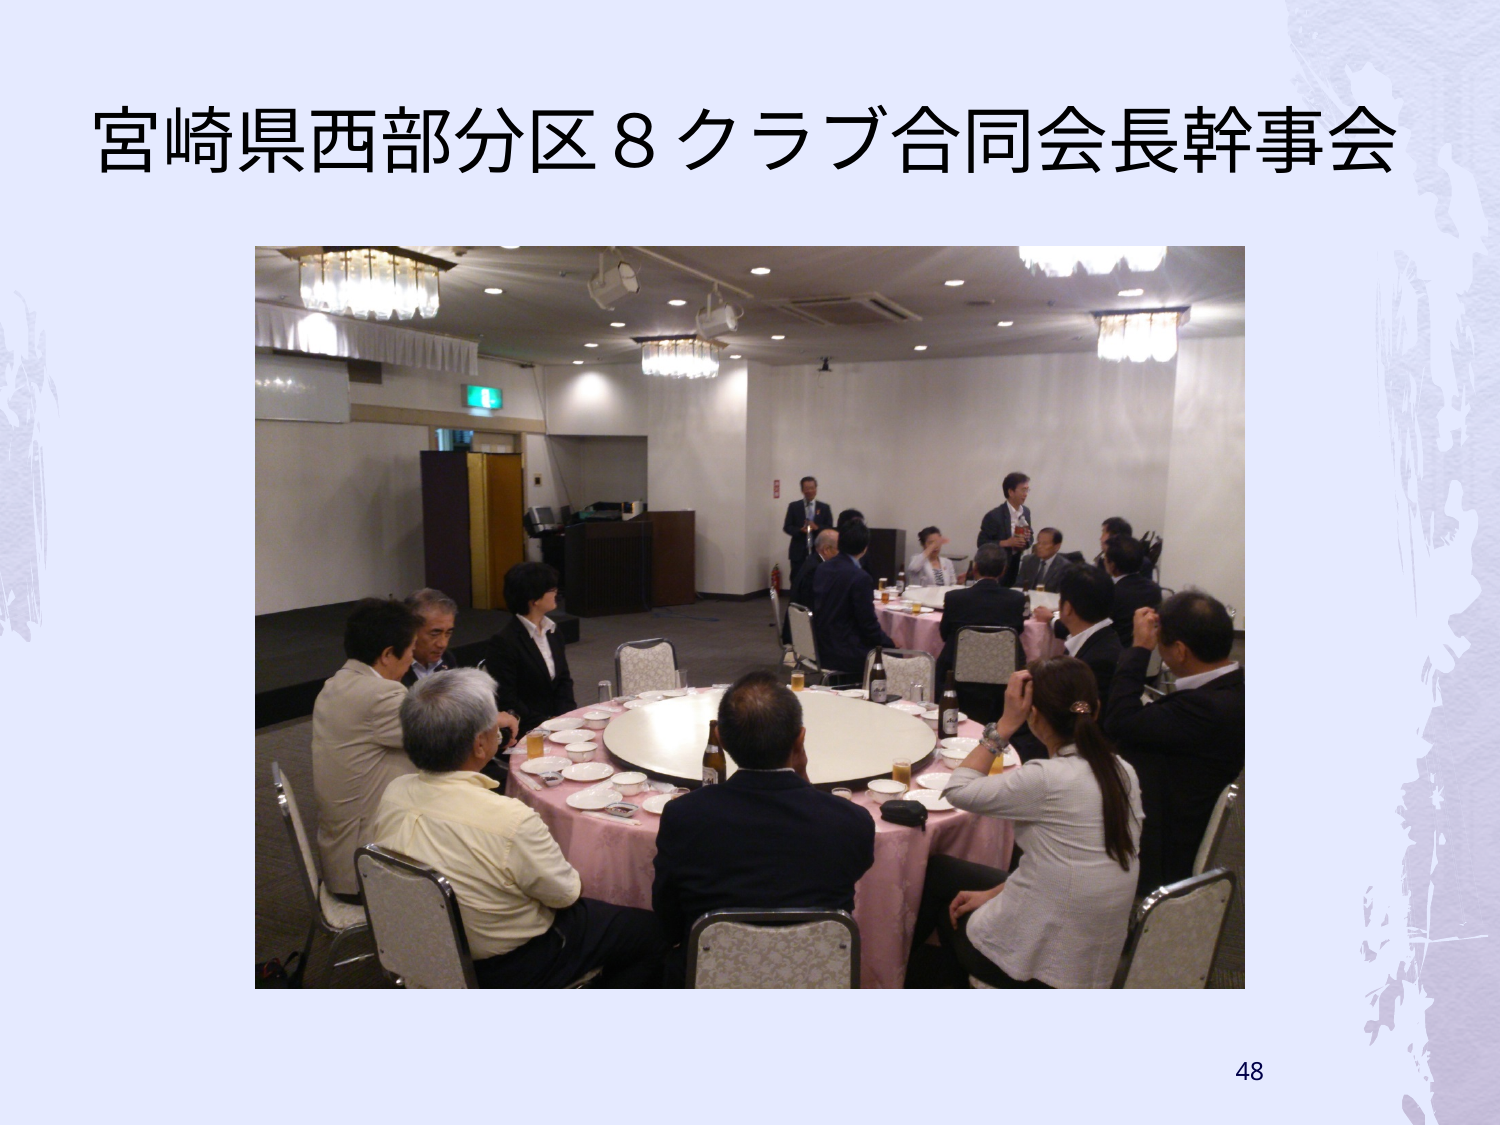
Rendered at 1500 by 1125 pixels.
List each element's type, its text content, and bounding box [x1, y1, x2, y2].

slide_number 48 [1074, 1042, 1425, 1103]
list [254, 245, 1246, 989]
title 宮崎県西部分区８クラブ合同会長幹事会 [75, 45, 1425, 233]
